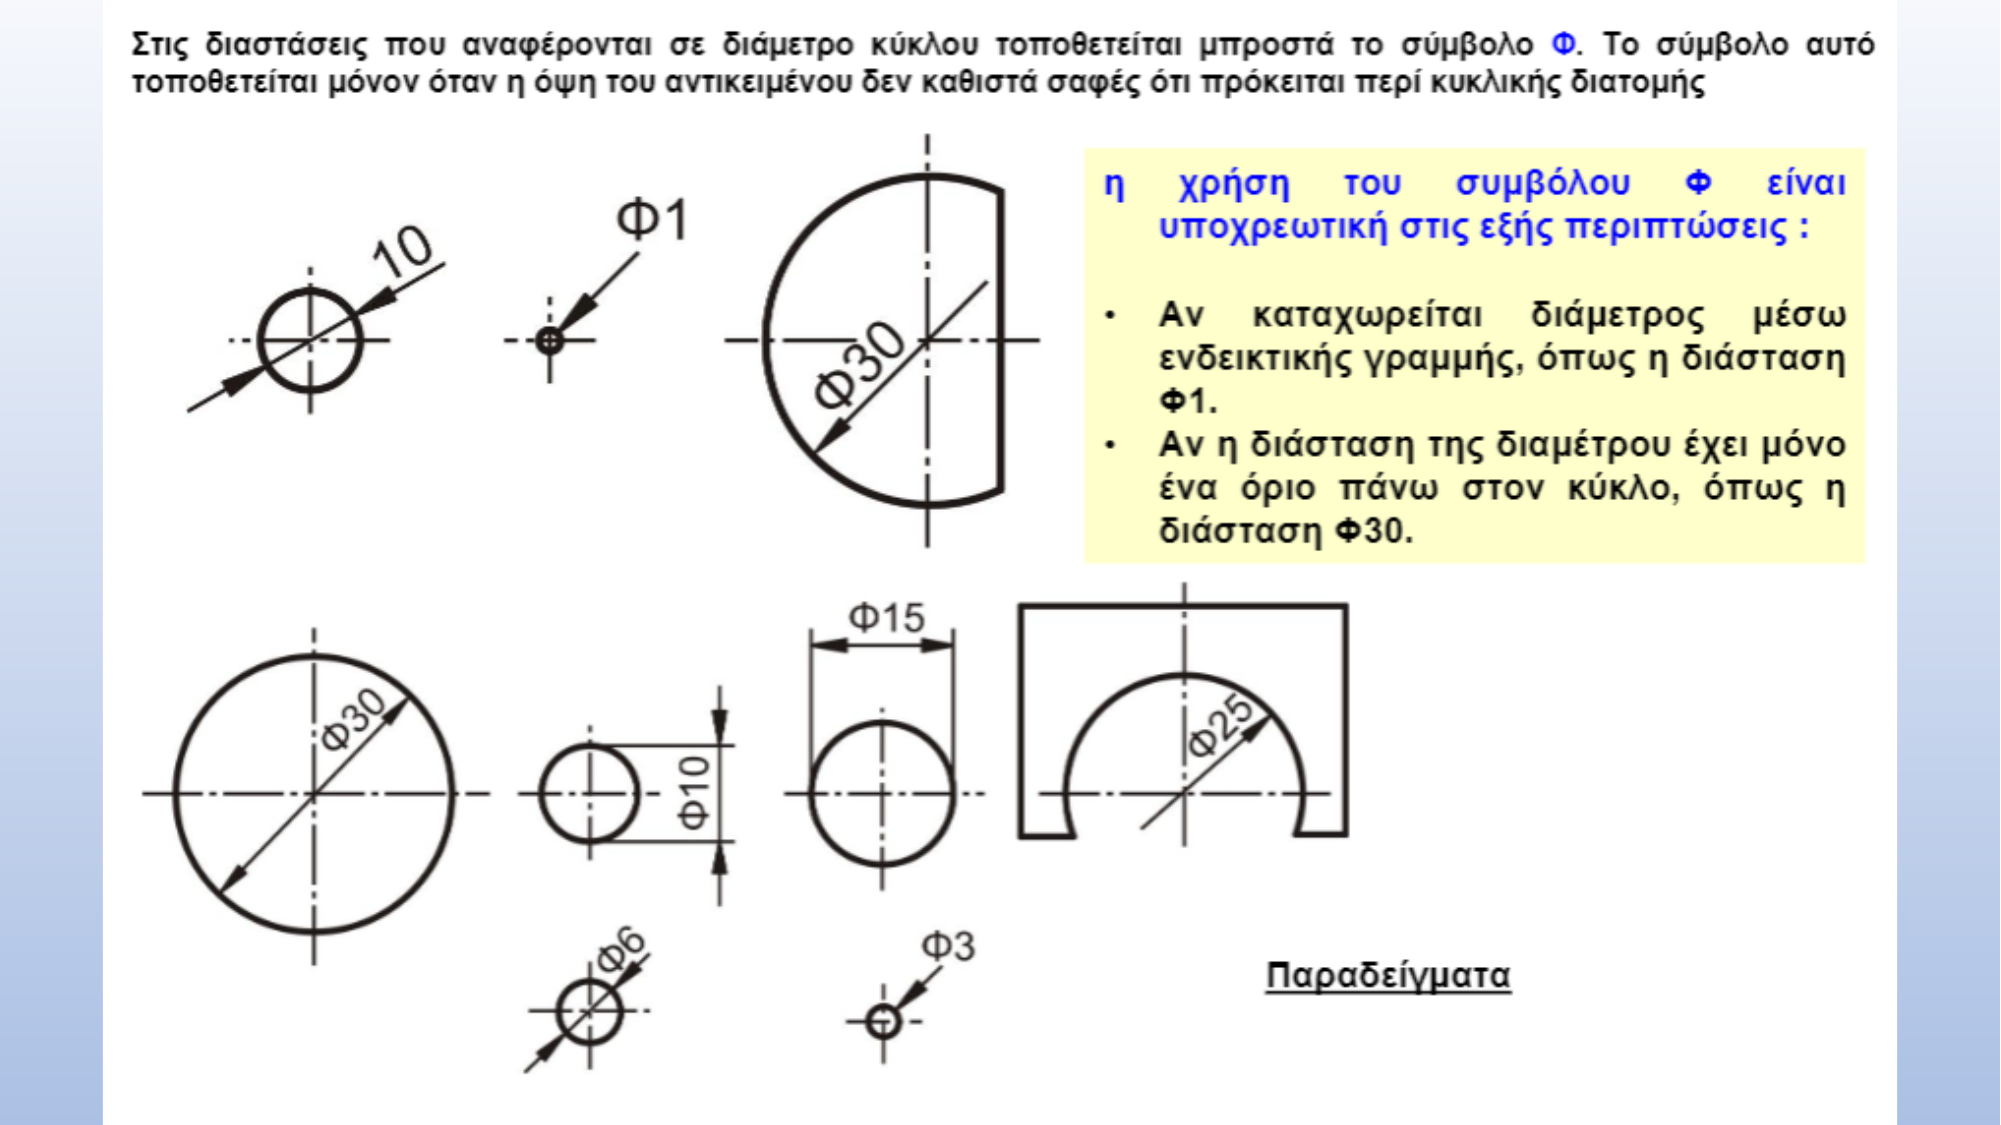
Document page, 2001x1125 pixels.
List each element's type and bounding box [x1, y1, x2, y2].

list [102, 0, 1898, 1125]
